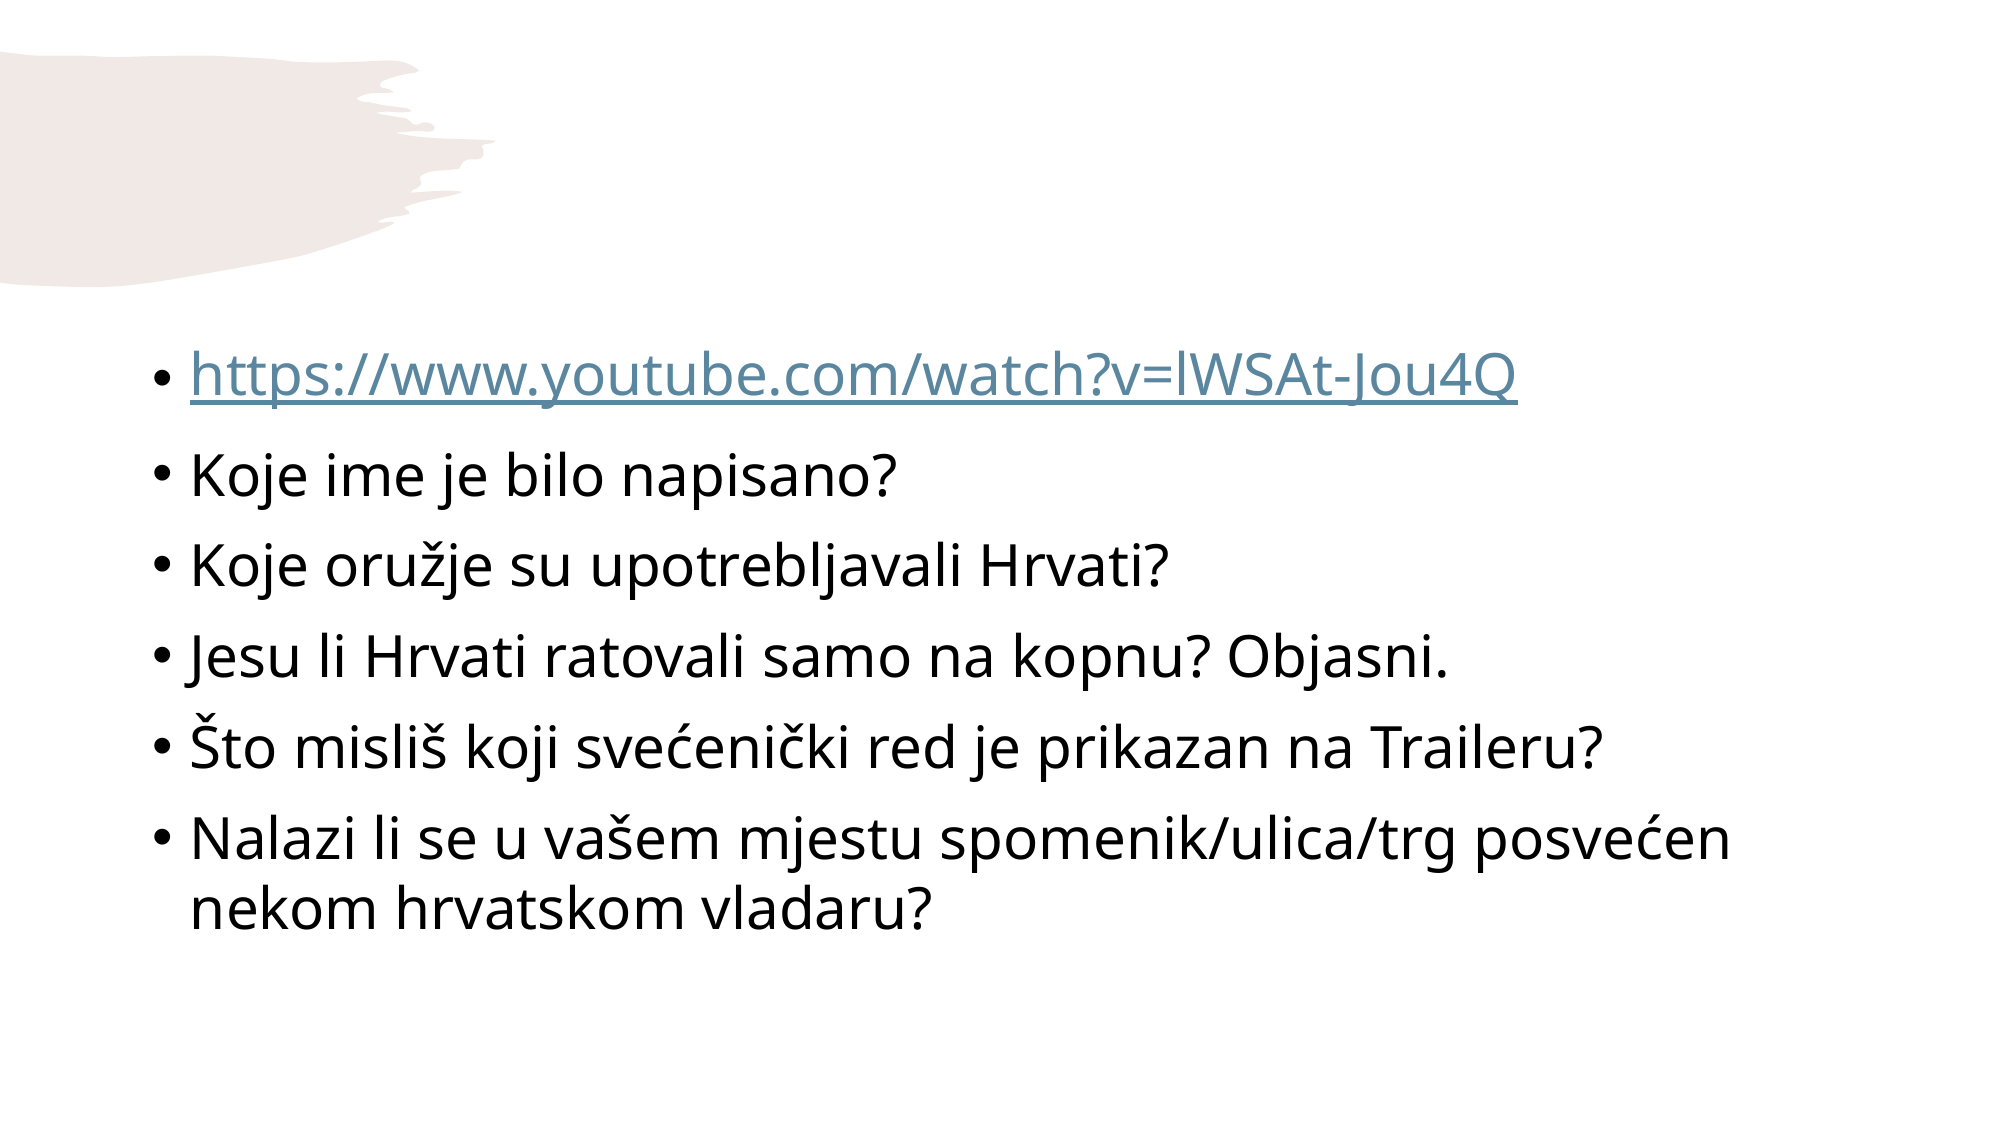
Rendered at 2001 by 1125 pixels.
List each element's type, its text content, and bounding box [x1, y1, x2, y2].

list https://www.youtube.com/watch?v=lWSAt-Jou4Q Koje ime je bilo napisano? Koje oružje su upotrebljavali Hrvati? Jesu li Hrvati ratovali samo na kopnu? Objasni. Što misliš koji svećenički red je prikazan na Traileru? Nalazi li se u vašem mjestu spomenik/ulica/trg posvećen nekom hrvatskom vladaru? [137, 329, 1863, 1013]
